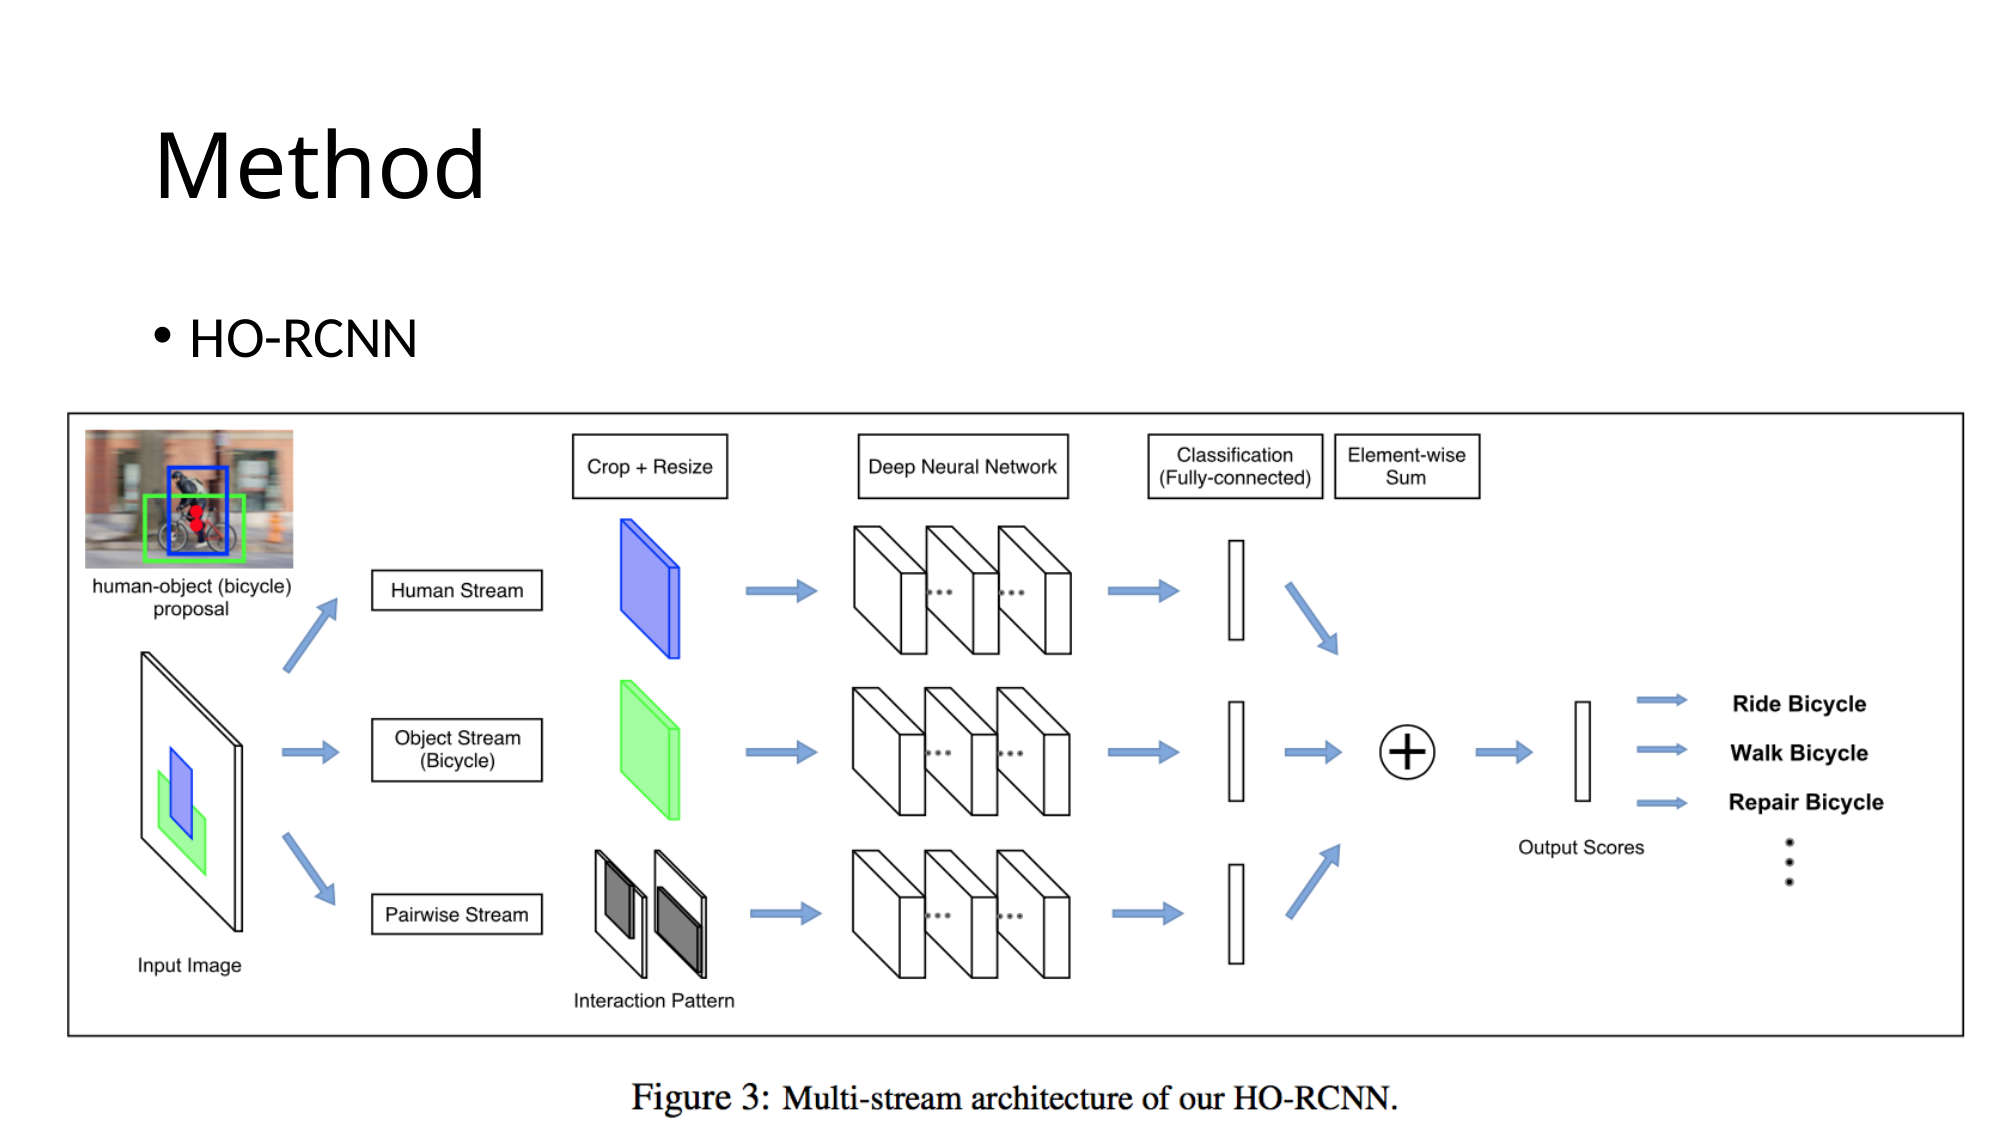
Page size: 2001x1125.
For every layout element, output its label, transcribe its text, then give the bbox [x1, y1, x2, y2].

picture [47, 388, 2000, 1125]
list HO-RCNN [137, 299, 1863, 388]
title Method [137, 59, 1863, 278]
